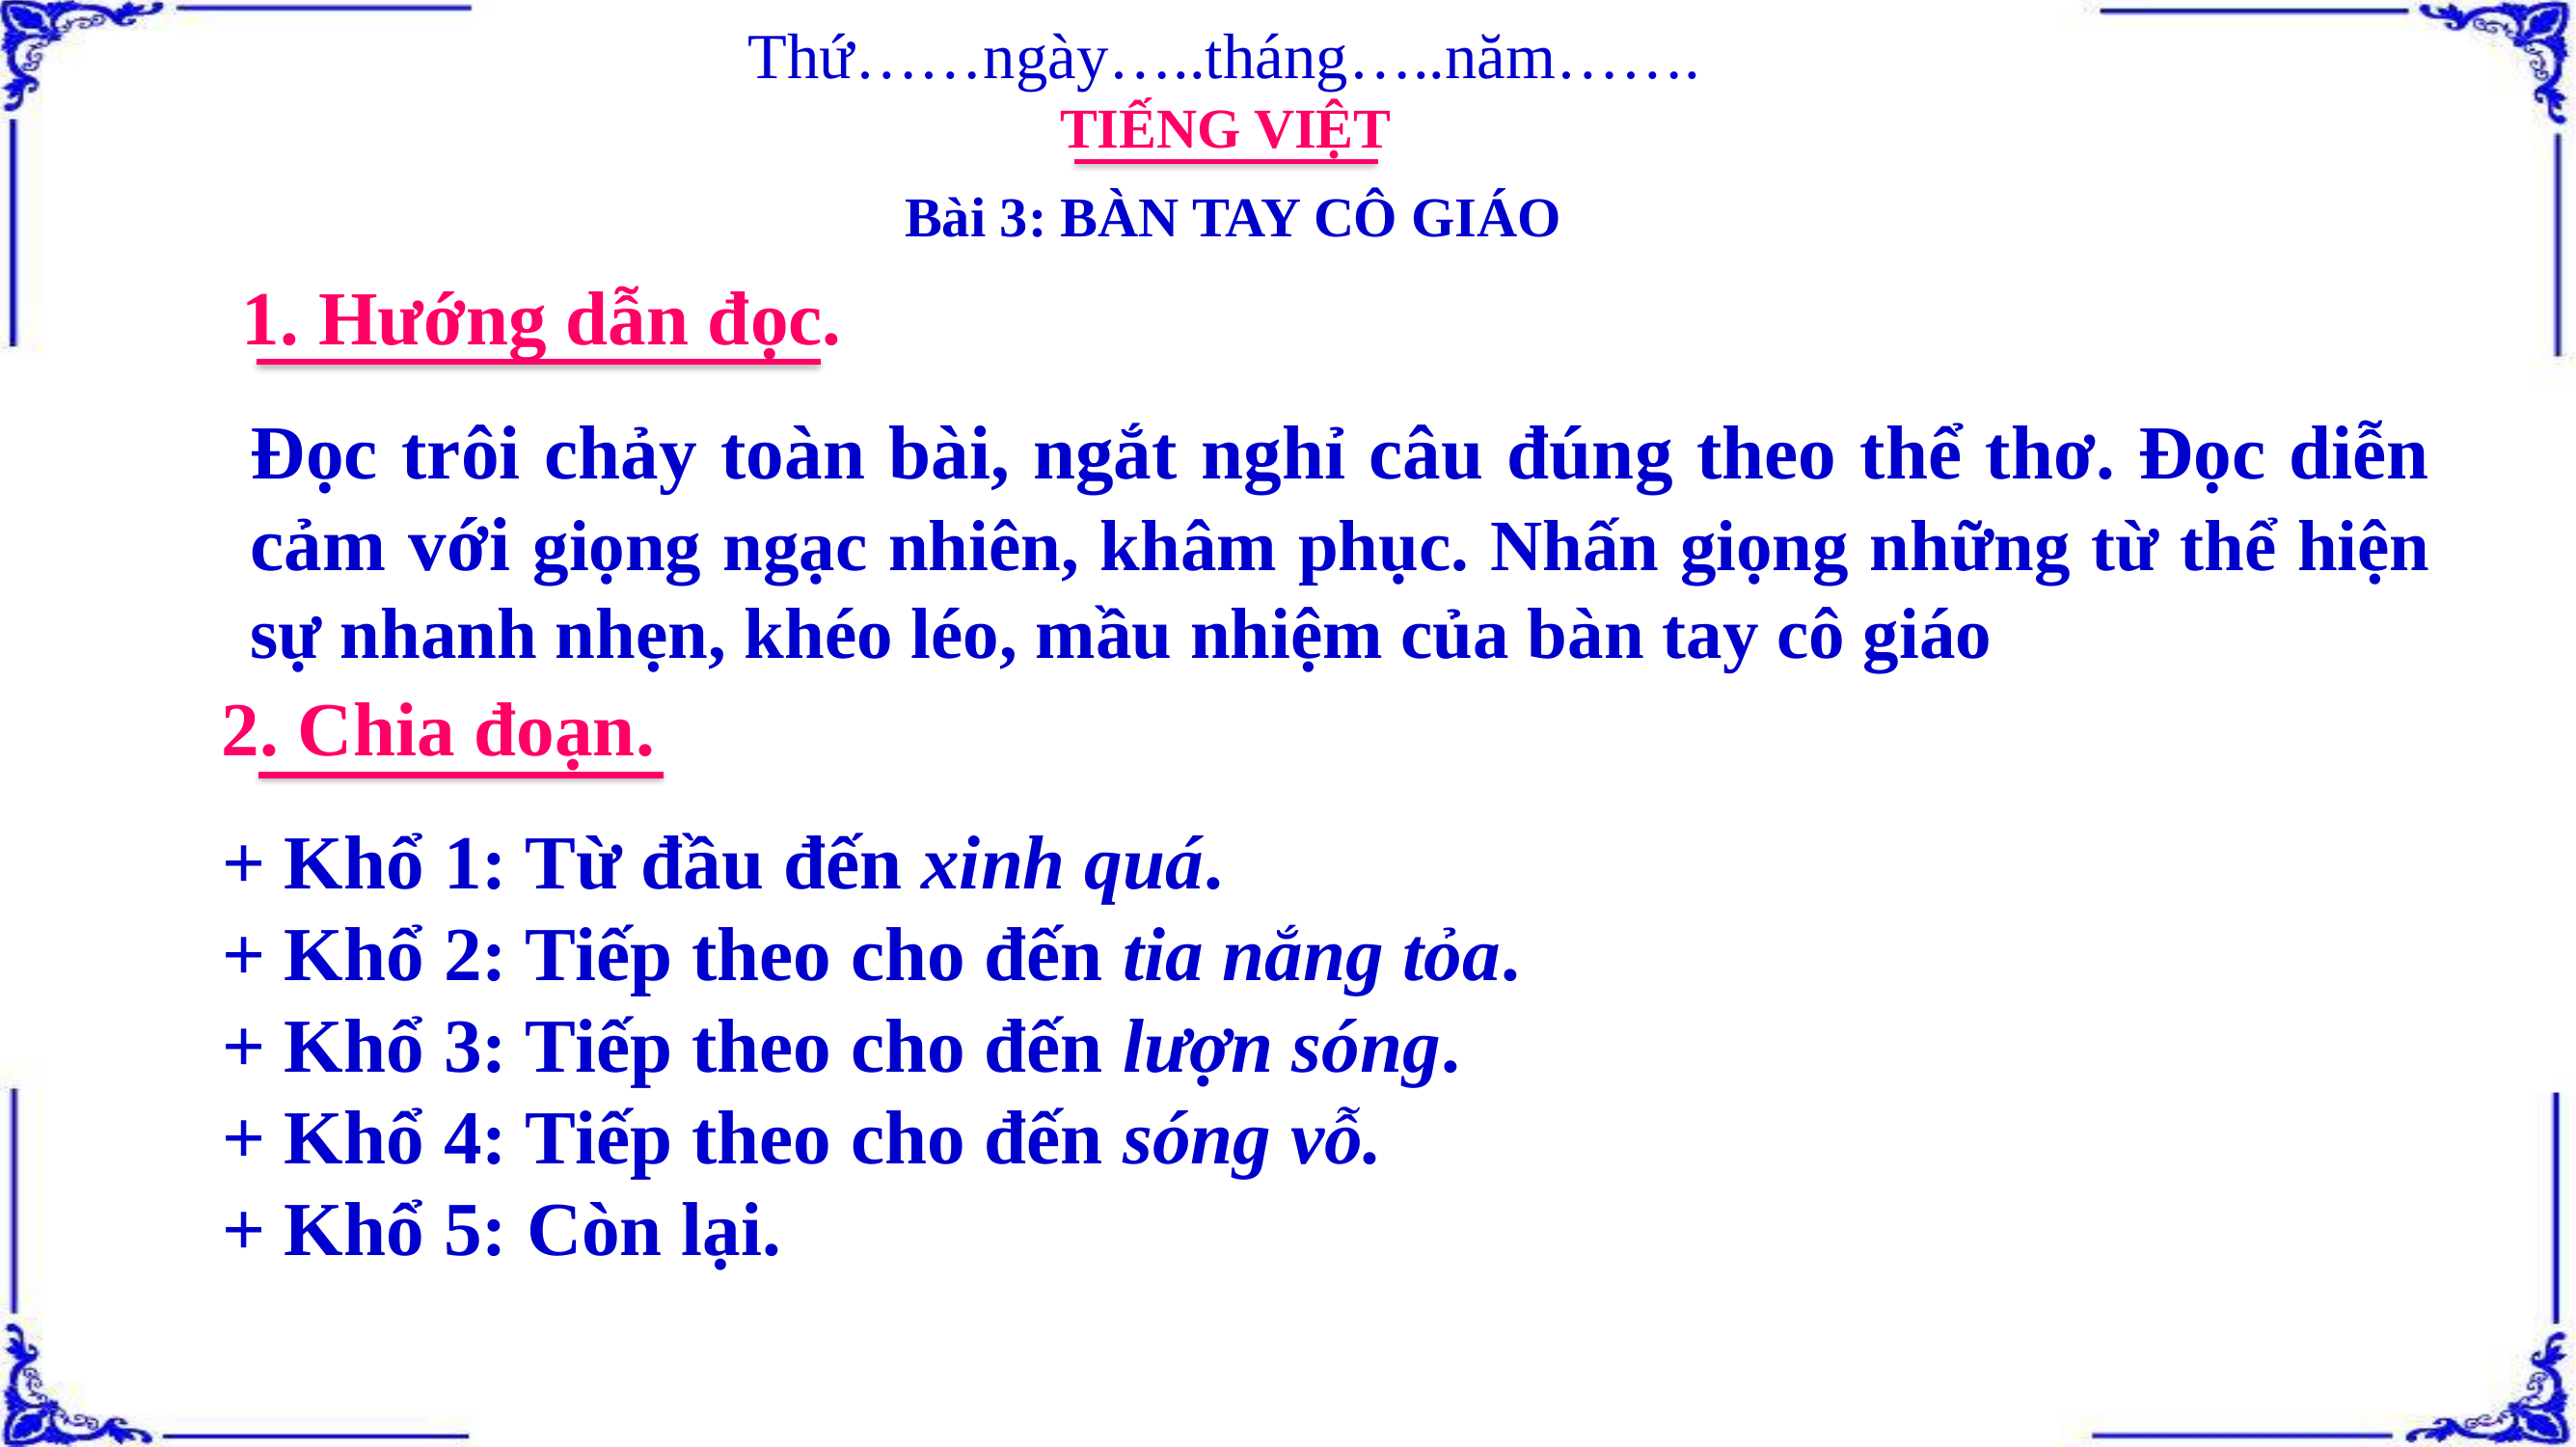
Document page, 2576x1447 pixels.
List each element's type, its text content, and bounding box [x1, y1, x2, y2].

text_box + Khổ 1: Từ đầu đến xinh quá. + Khổ 2: Tiếp theo cho đến tia nắng tỏa. + Khổ 3: Tiếp theo cho đến lượn sóng. + Khổ 4: Tiếp theo cho đến sóng vỗ. + Khổ 5: Còn lại. [207, 805, 2356, 1278]
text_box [730, 6, 1721, 260]
picture [0, 0, 2576, 1447]
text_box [227, 260, 891, 369]
text_box Đọc trôi chảy toàn bài, ngắt nghỉ câu đúng theo thể thơ. Đọc diễn cảm với giọng ngạc nhiên, khâm phục. Nhấn giọng những từ thể hiện sự nhanh nhẹn, khéo léo, mầu nhiệm của bàn tay cô giáo [236, 396, 2447, 680]
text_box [206, 671, 871, 779]
